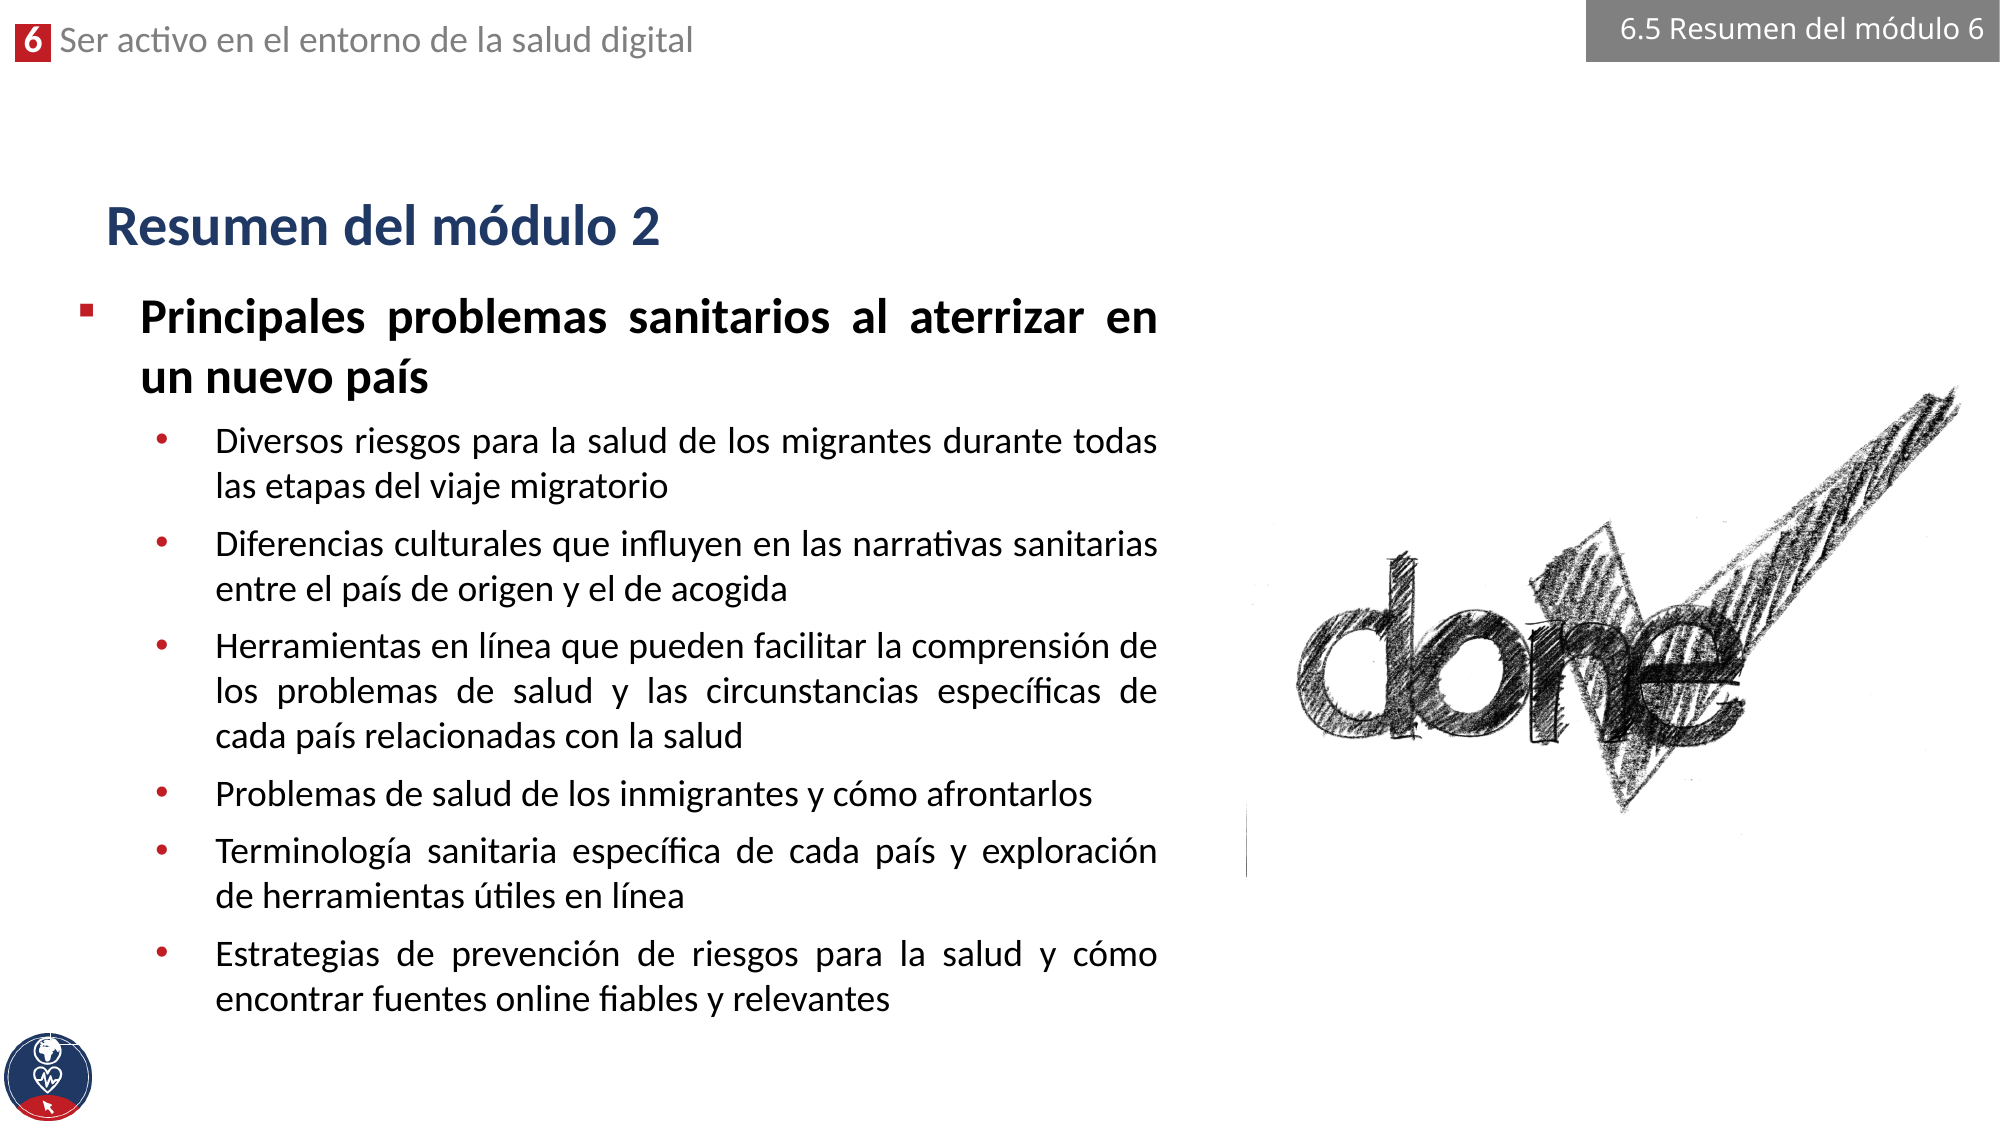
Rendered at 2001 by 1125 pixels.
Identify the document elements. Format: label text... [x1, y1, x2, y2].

picture [4, 1033, 92, 1121]
title Resumen del módulo 2 [91, 177, 1906, 277]
picture [1246, 262, 1979, 995]
text_box 6.5 Resumen del módulo 6 [1586, 0, 2000, 62]
list Principales problemas sanitarios al aterrizar en un nuevo país Diversos riesgos para la salud de los migrantes durante todas las etapas del viaje migratorio Diferencias culturales que influyen en las narrativas sanitarias entre el país de origen y el de acogida Herramientas en línea que pueden facilitar la comprensión de los problemas de salud y las circunstancias específicas de cada país relacionadas con la salud Problemas de salud de los inmigrantes y cómo afrontarlos Terminología sanitaria específica de cada país y exploración de herramientas útiles en línea Estrategias de prevención de riesgos para la salud y cómo encontrar fuentes online fiables y relevantes [50, 276, 1174, 1045]
